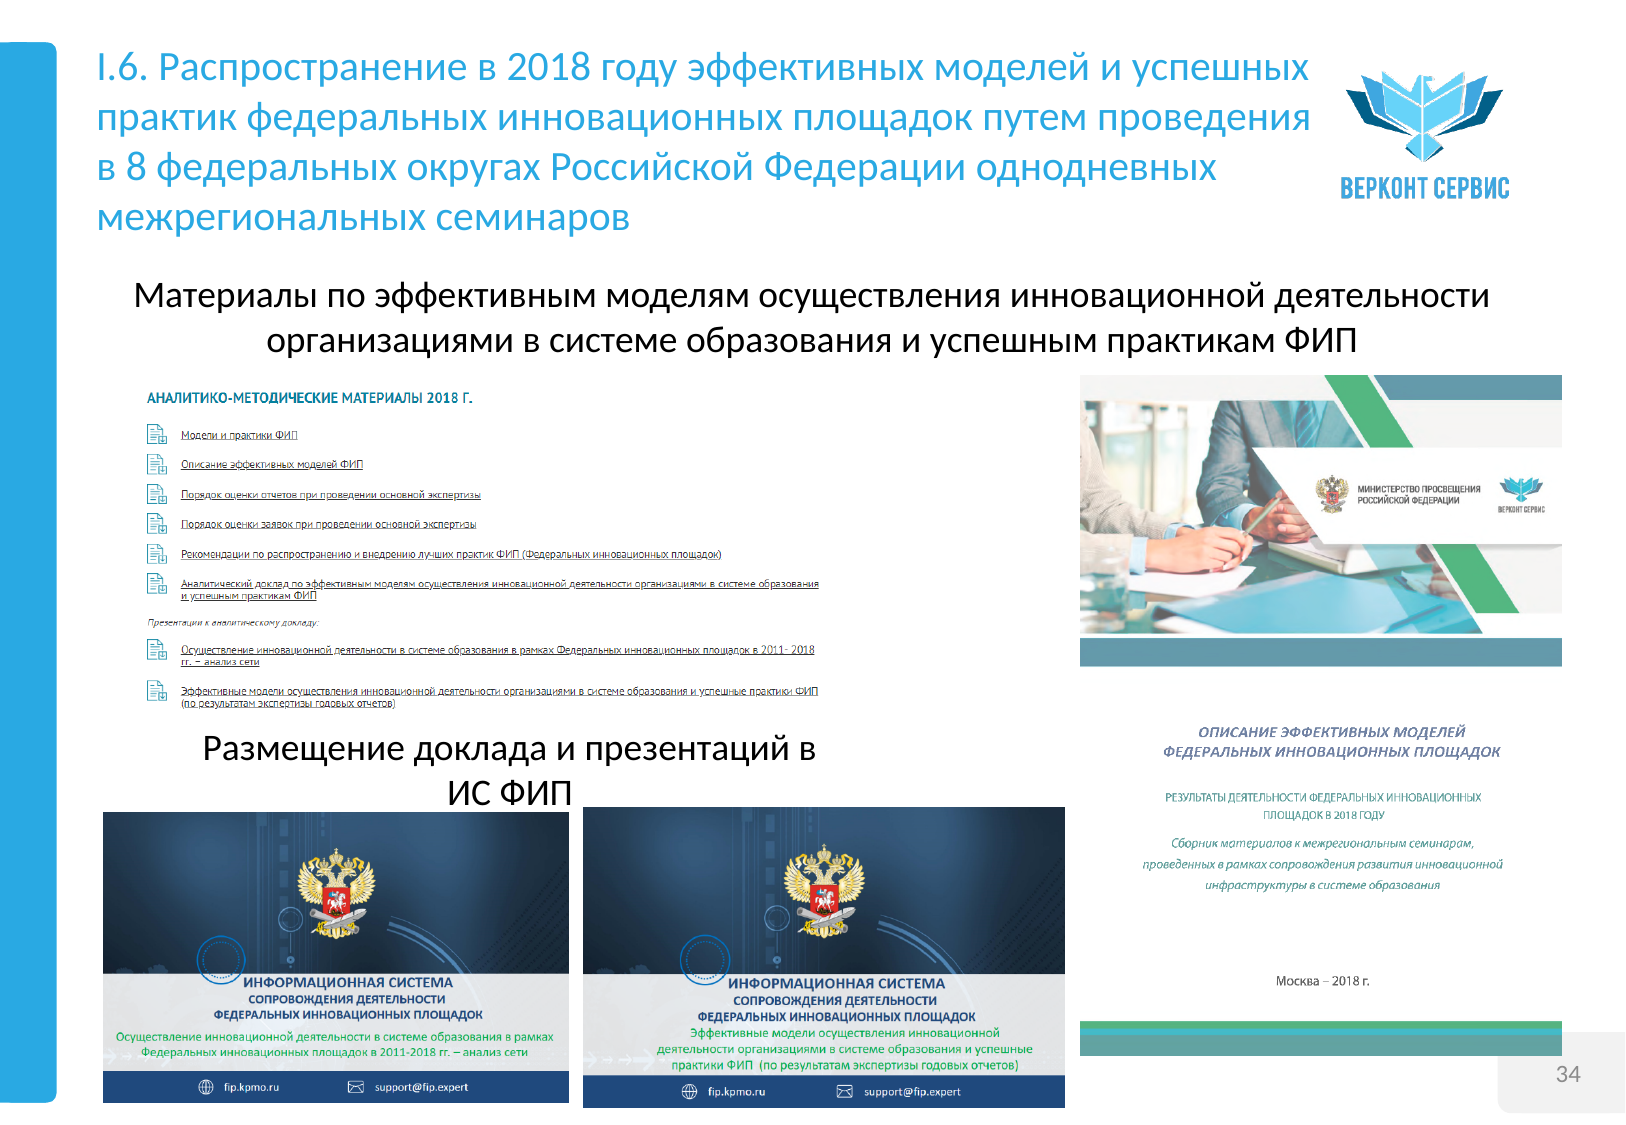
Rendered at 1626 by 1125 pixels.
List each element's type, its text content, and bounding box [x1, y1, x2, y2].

picture [1307, 44, 1544, 225]
list Материалы по эффективным моделям осуществления инновационной деятельности организациями в системе образования и успешным практикам ФИП [81, 262, 1544, 350]
picture [1079, 375, 1562, 1057]
picture [583, 806, 1065, 1108]
picture [138, 384, 825, 716]
title I.6. Распространение в 2018 году эффективных моделей и успешных практик федеральных инновационных площадок путем проведения в 8 федеральных округах Российской Федерации однодневных межрегиональных семинаров [81, 45, 1333, 233]
picture [103, 811, 569, 1103]
slide_number 34 [1516, 1042, 1621, 1103]
text_box Размещение доклада и презентаций в ИС ФИП [162, 715, 858, 804]
